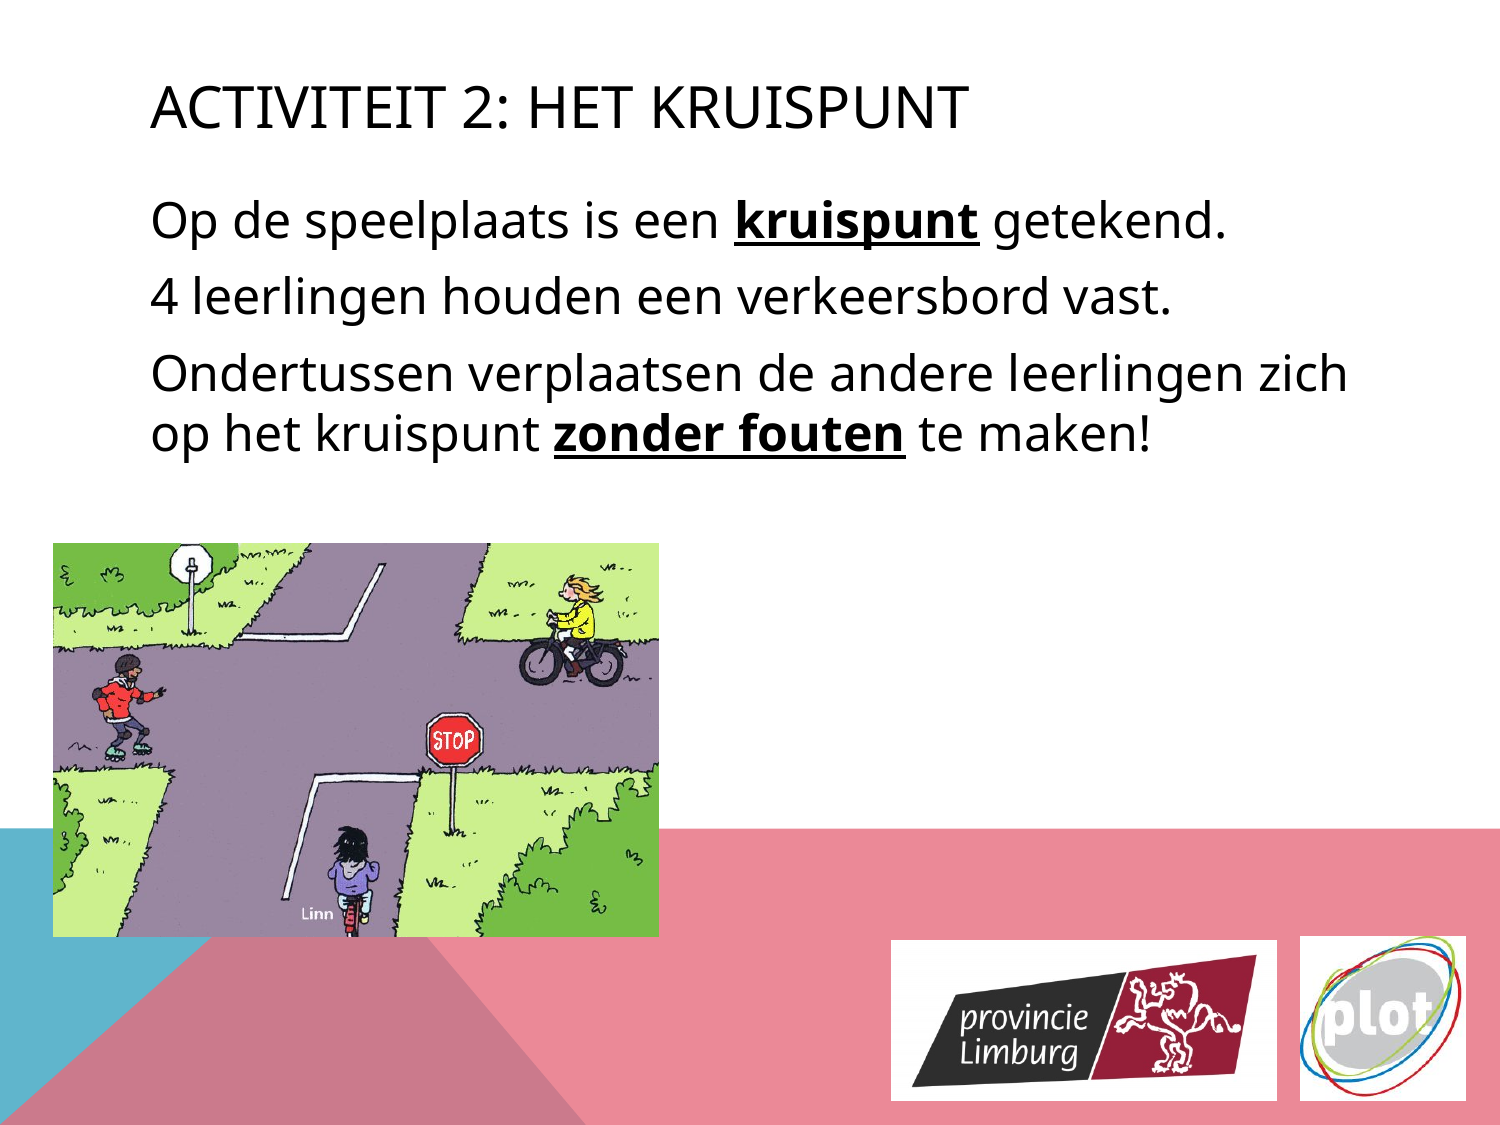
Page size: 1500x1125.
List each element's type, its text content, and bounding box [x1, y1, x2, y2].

picture [1300, 936, 1466, 1102]
picture [891, 940, 1278, 1102]
title Activiteit 2: het kruispunt [135, 60, 1369, 150]
list Op de speelplaats is een kruispunt getekend. 4 leerlingen houden een verkeersbord vast. Ondertussen verplaatsen de andere leerlingen zich op het kruispunt zonder fouten te maken! [135, 180, 1369, 768]
picture [52, 543, 659, 938]
